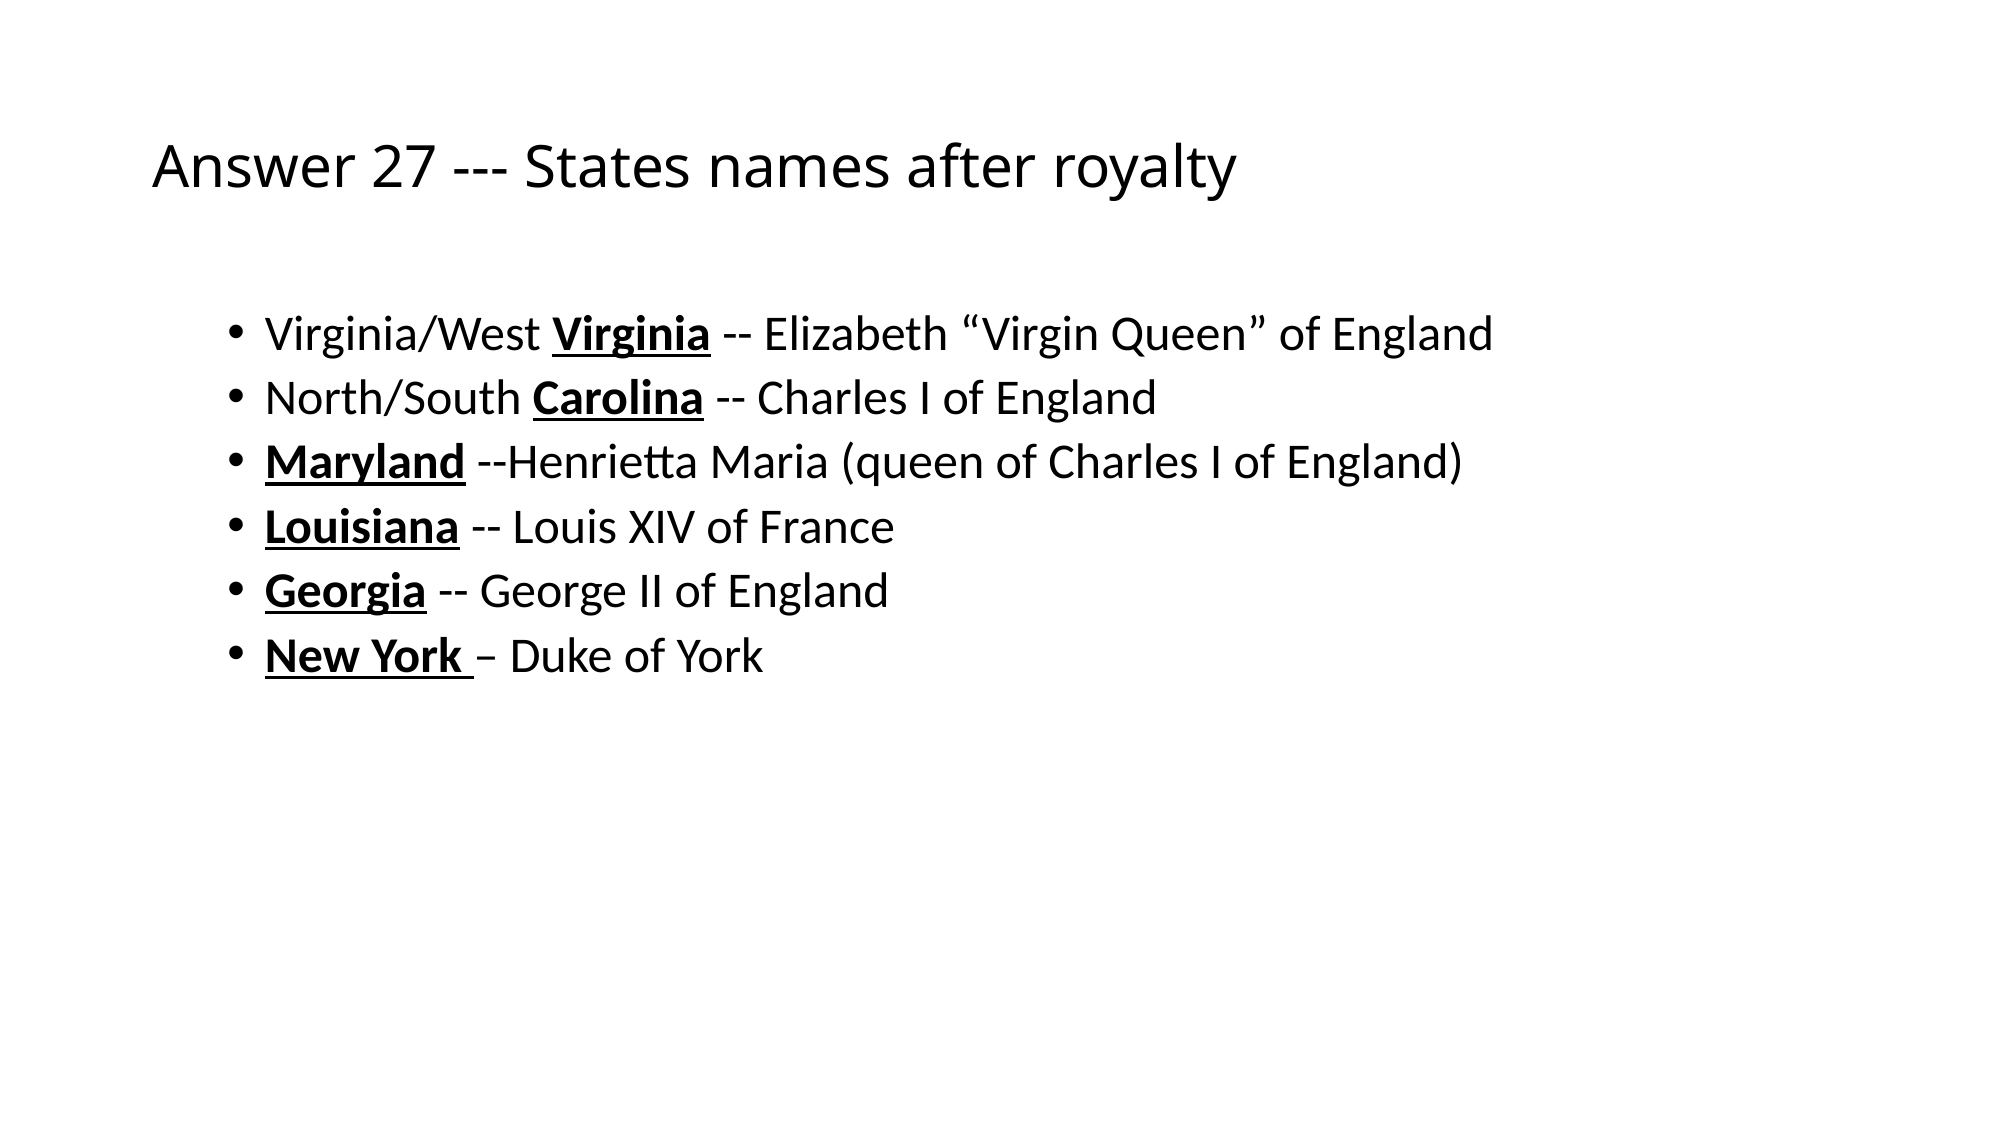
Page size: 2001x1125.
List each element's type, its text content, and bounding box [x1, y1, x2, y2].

title Answer 27 --- States names after royalty [137, 59, 1863, 278]
list Virginia/West Virginia -- Elizabeth “Virgin Queen” of England North/South Carolina -- Charles I of England Maryland --Henrietta Maria (queen of Charles I of England) Louisiana -- Louis XIV of France Georgia -- George II of England New York – Duke of York [137, 299, 1863, 1014]
